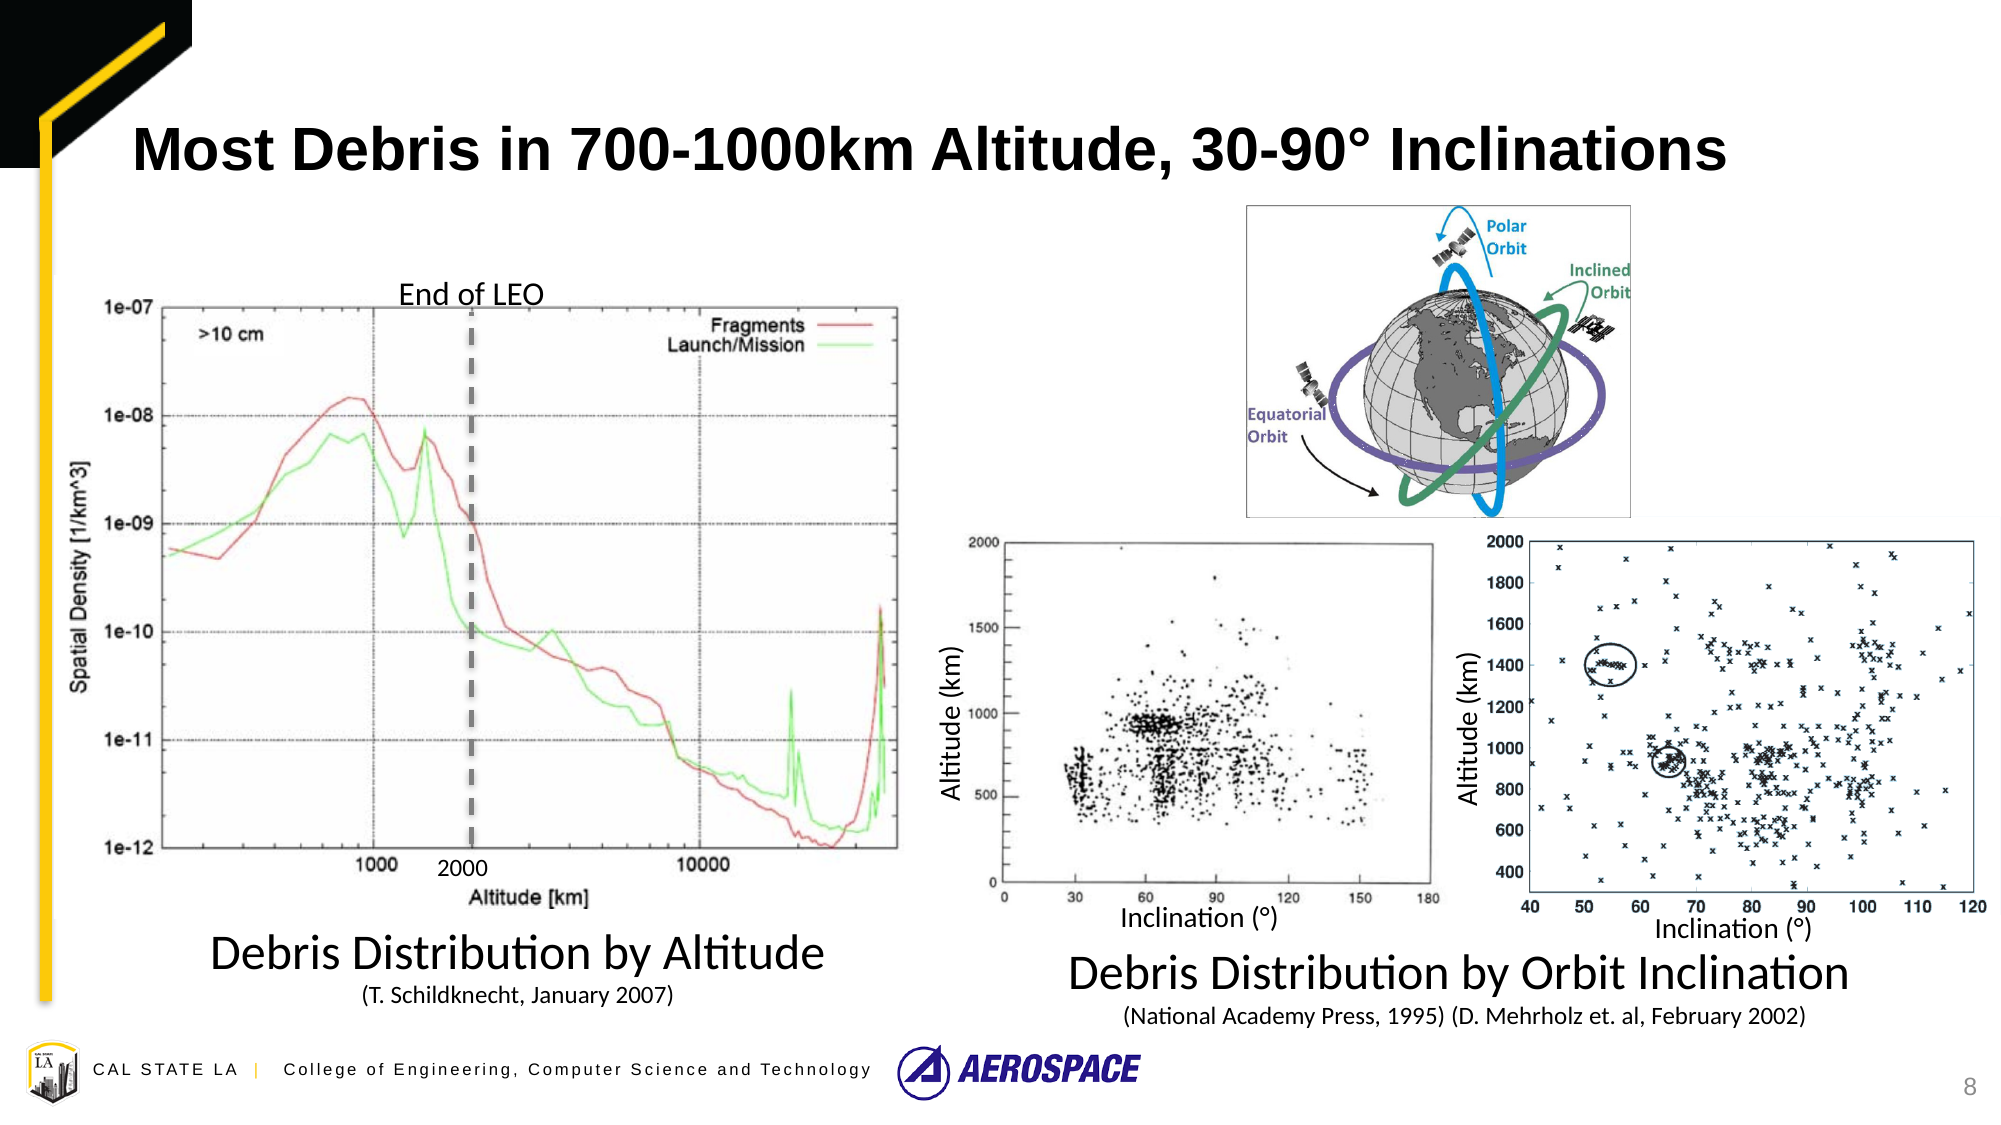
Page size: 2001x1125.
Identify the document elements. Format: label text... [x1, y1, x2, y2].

picture [17, 1032, 88, 1107]
picture [0, 0, 192, 168]
text_box Debris Distribution by Orbit Inclination (National Academy Press, 1995) (D. Mehrholz et. al, February 2002) [997, 953, 1932, 1125]
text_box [1440, 516, 2000, 957]
text_box Debris Distribution by Altitude (T. Schildknecht, January 2007) [149, 927, 887, 1077]
slide_number 8 [1525, 1055, 1993, 1116]
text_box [53, 264, 924, 919]
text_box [923, 516, 1435, 945]
picture [1246, 204, 1631, 518]
picture [897, 1037, 997, 1104]
title Most Debris in 700-1000km Altitude, 30-90° Inclinations [117, 51, 1898, 240]
